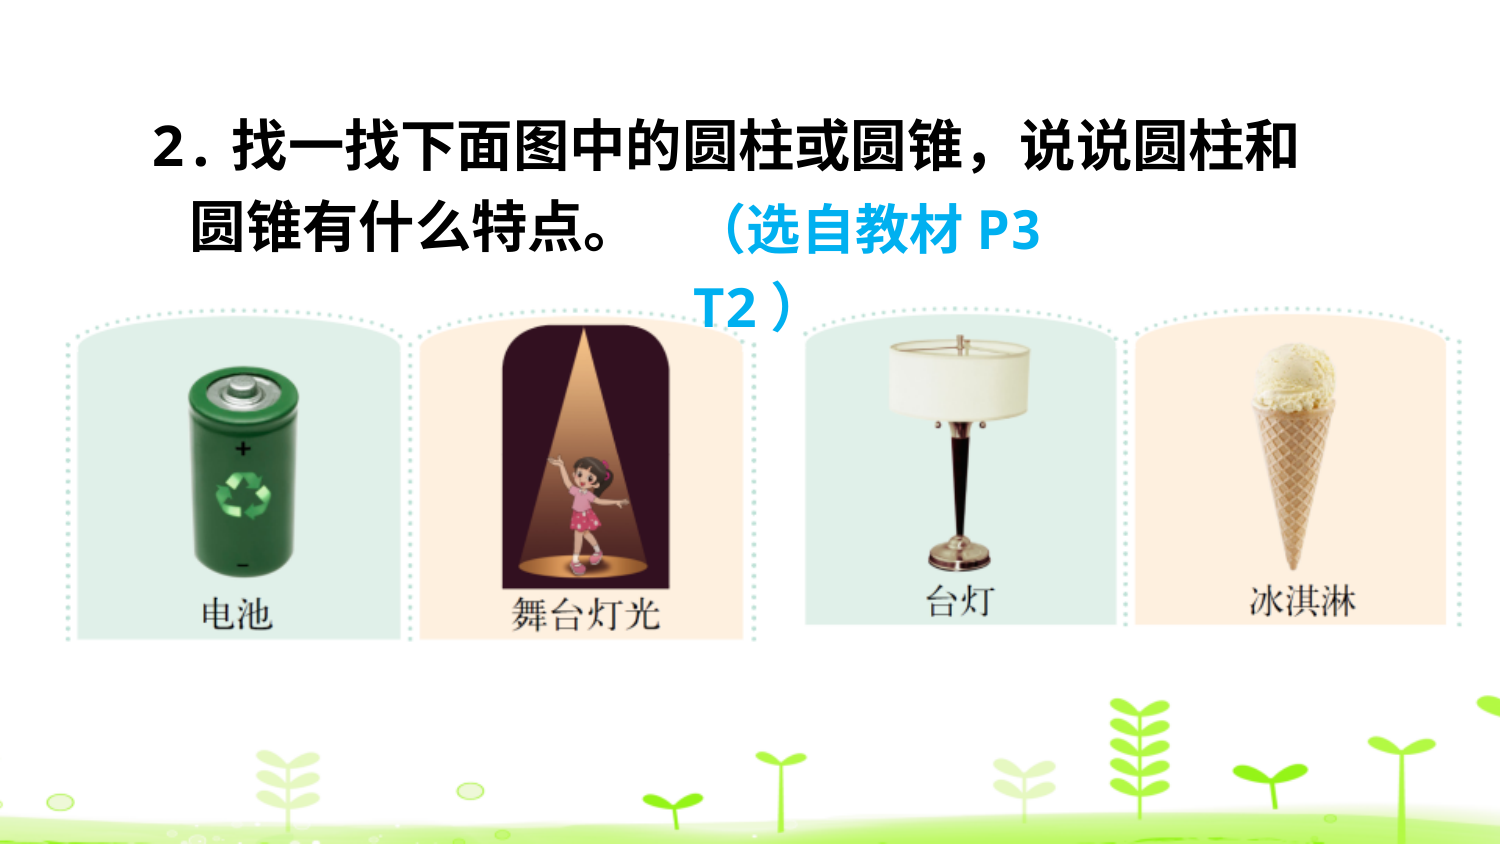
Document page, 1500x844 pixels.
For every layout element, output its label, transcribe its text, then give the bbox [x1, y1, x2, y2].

text_box 2.找一找下面图中的圆柱或圆锥，说说圆柱和 圆锥有什么特点。 [139, 90, 1361, 264]
picture [0, 0, 1500, 844]
text_box （选自教材P3 T2） [681, 176, 1125, 344]
